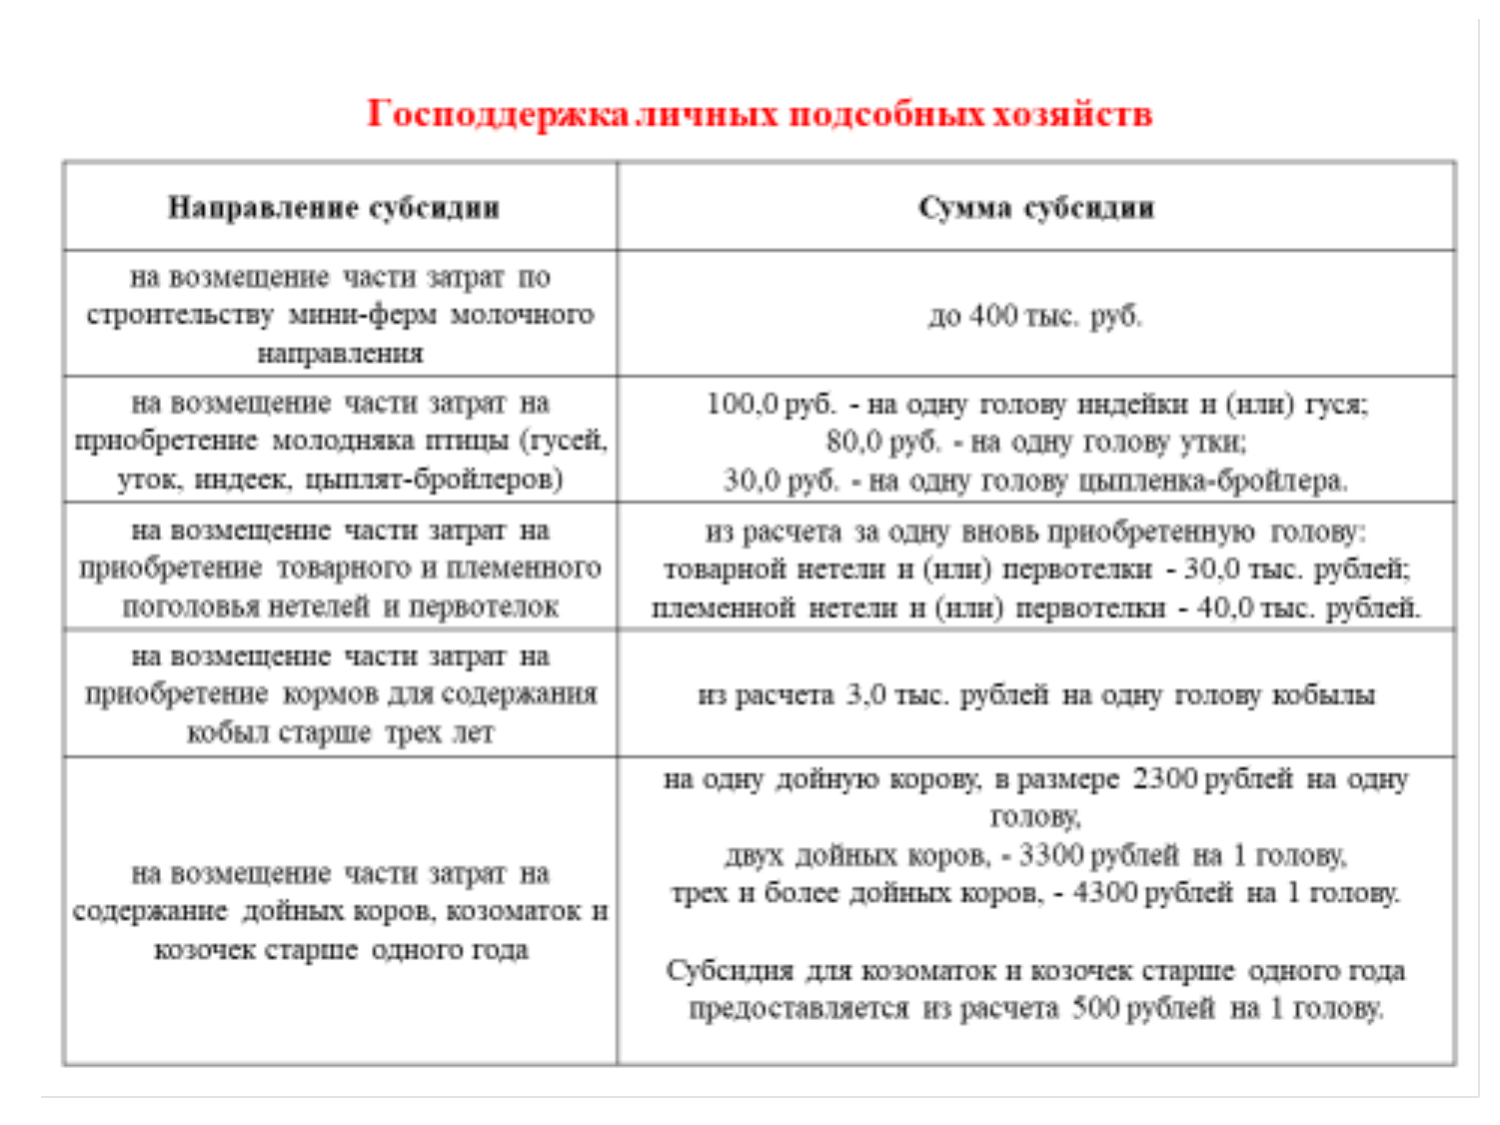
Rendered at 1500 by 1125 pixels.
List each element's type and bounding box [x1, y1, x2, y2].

list [41, 18, 1483, 1101]
